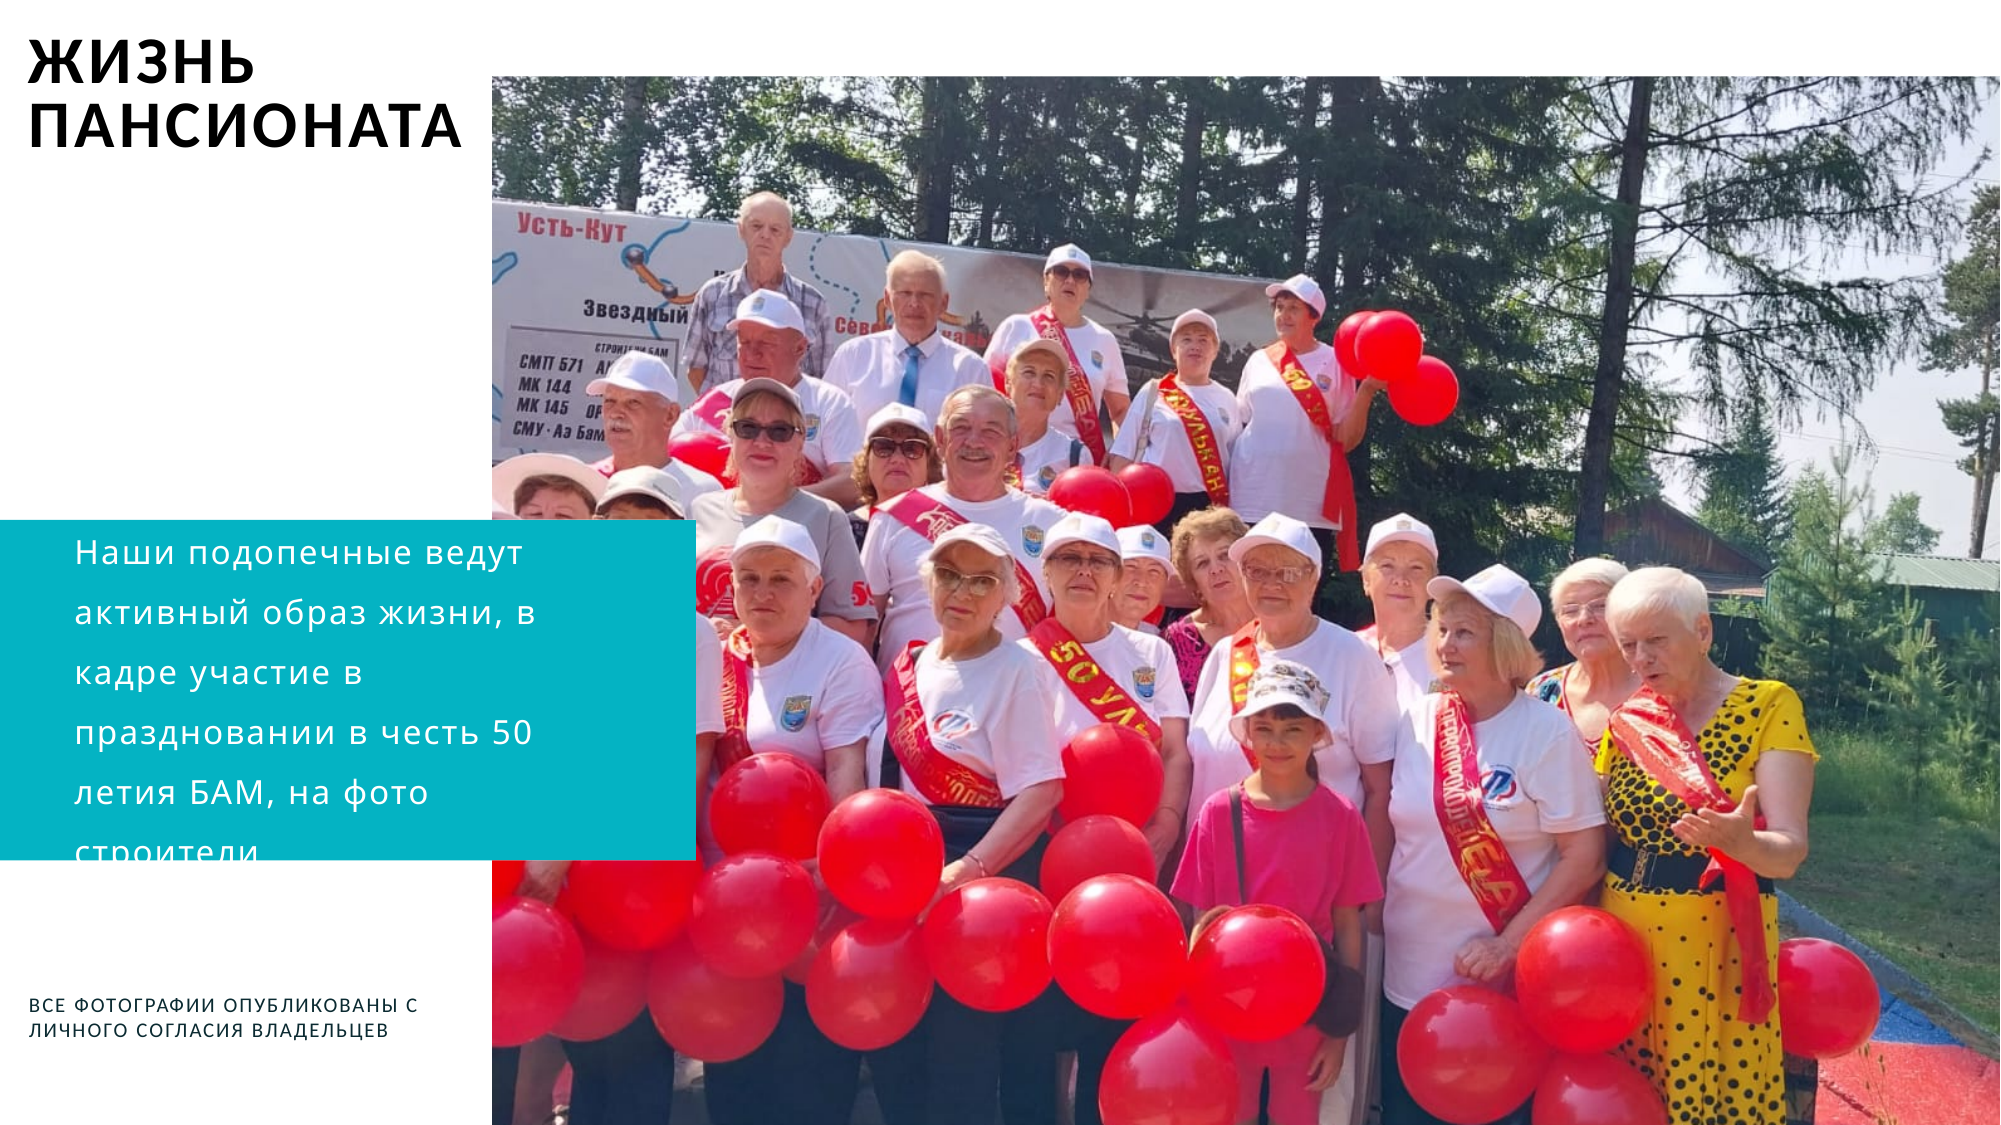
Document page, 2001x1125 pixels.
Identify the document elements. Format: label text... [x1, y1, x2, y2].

picture [492, 76, 2000, 1125]
slide_number Все фотографии опубликованы с личного согласия владельцев [14, 982, 464, 1051]
title Жизнь пансионата [14, 41, 971, 150]
list Наши подопечные ведут активный образ жизни, в кадре участие в праздновании в честь 50 летия БАМ, на фото строители [59, 543, 492, 840]
